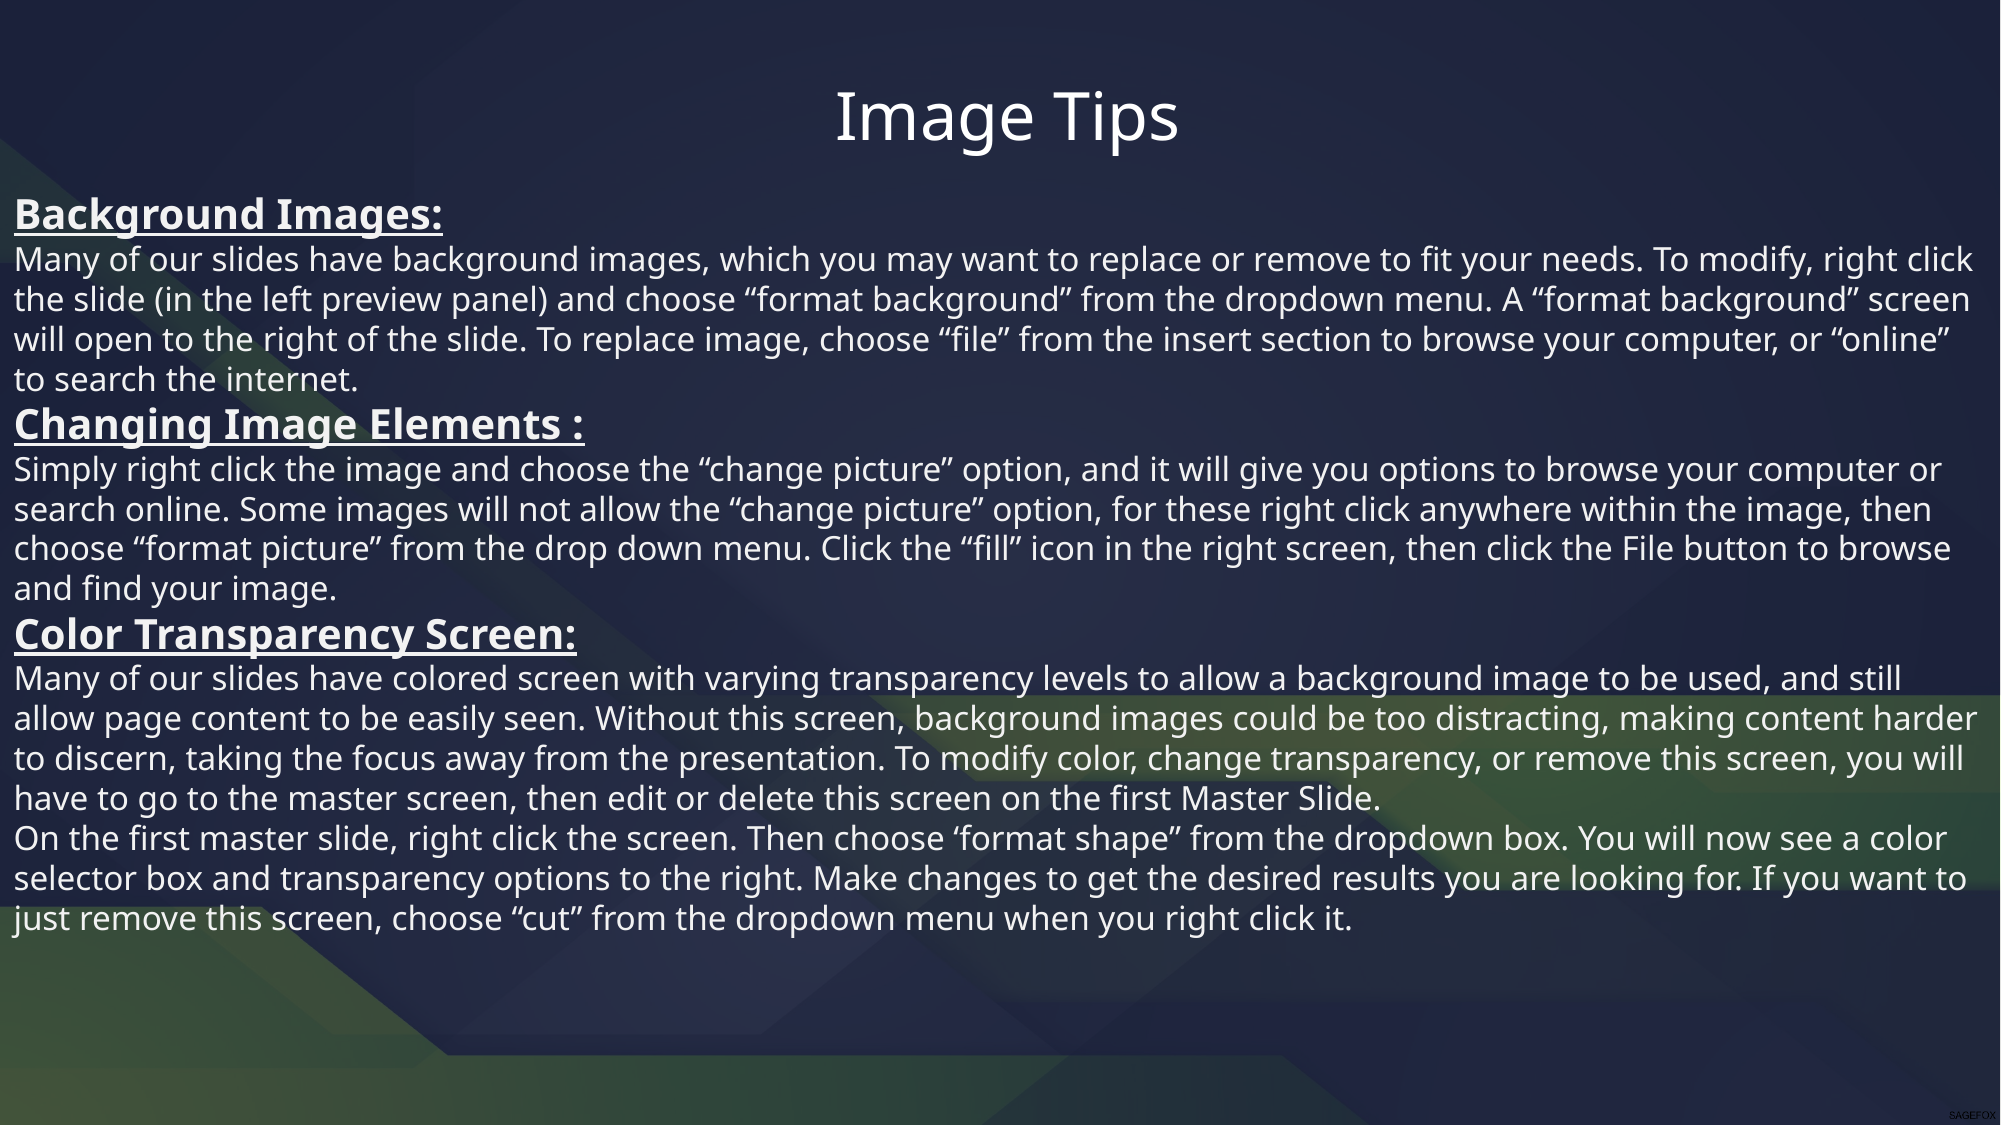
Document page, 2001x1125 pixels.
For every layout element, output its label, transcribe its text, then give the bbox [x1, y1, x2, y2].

text_box Background Images: Many of our slides have background images, which you may want to replace or remove to fit your needs. To modify, right click the slide (in the left preview panel) and choose “format background” from the dropdown menu. A “format background” screen will open to the right of the slide. To replace image, choose “file” from the insert section to browse your computer, or “online” to search the internet. Changing Image Elements : Simply right click the image and choose the “change picture” option, and it will give you options to browse your computer or search online. Some images will not allow the “change picture” option, for these right click anywhere within the image, then choose “format picture” from the drop down menu. Click the “fill” icon in the right screen, then click the File button to browse and find your image. Color Transparency Screen: Many of our slides have colored screen with varying transparency levels to allow a background image to be used, and still allow page content to be easily seen. Without this screen, background images could be too distracting, making content harder to discern, taking the focus away from the presentation. To modify color, change transparency, or remove this screen, you will have to go to the master screen, then edit or delete this screen on the first Master Slide. On the first master slide, right click the screen. Then choose ‘format shape” from the dropdown box. You will now see a color selector box and transparency options to the right. Make changes to get the desired results you are looking for. If you want to just remove this screen, choose “cut” from the dropdown menu when you right click it. [0, 0, 2000, 1125]
title Image Tips [597, 59, 1420, 177]
